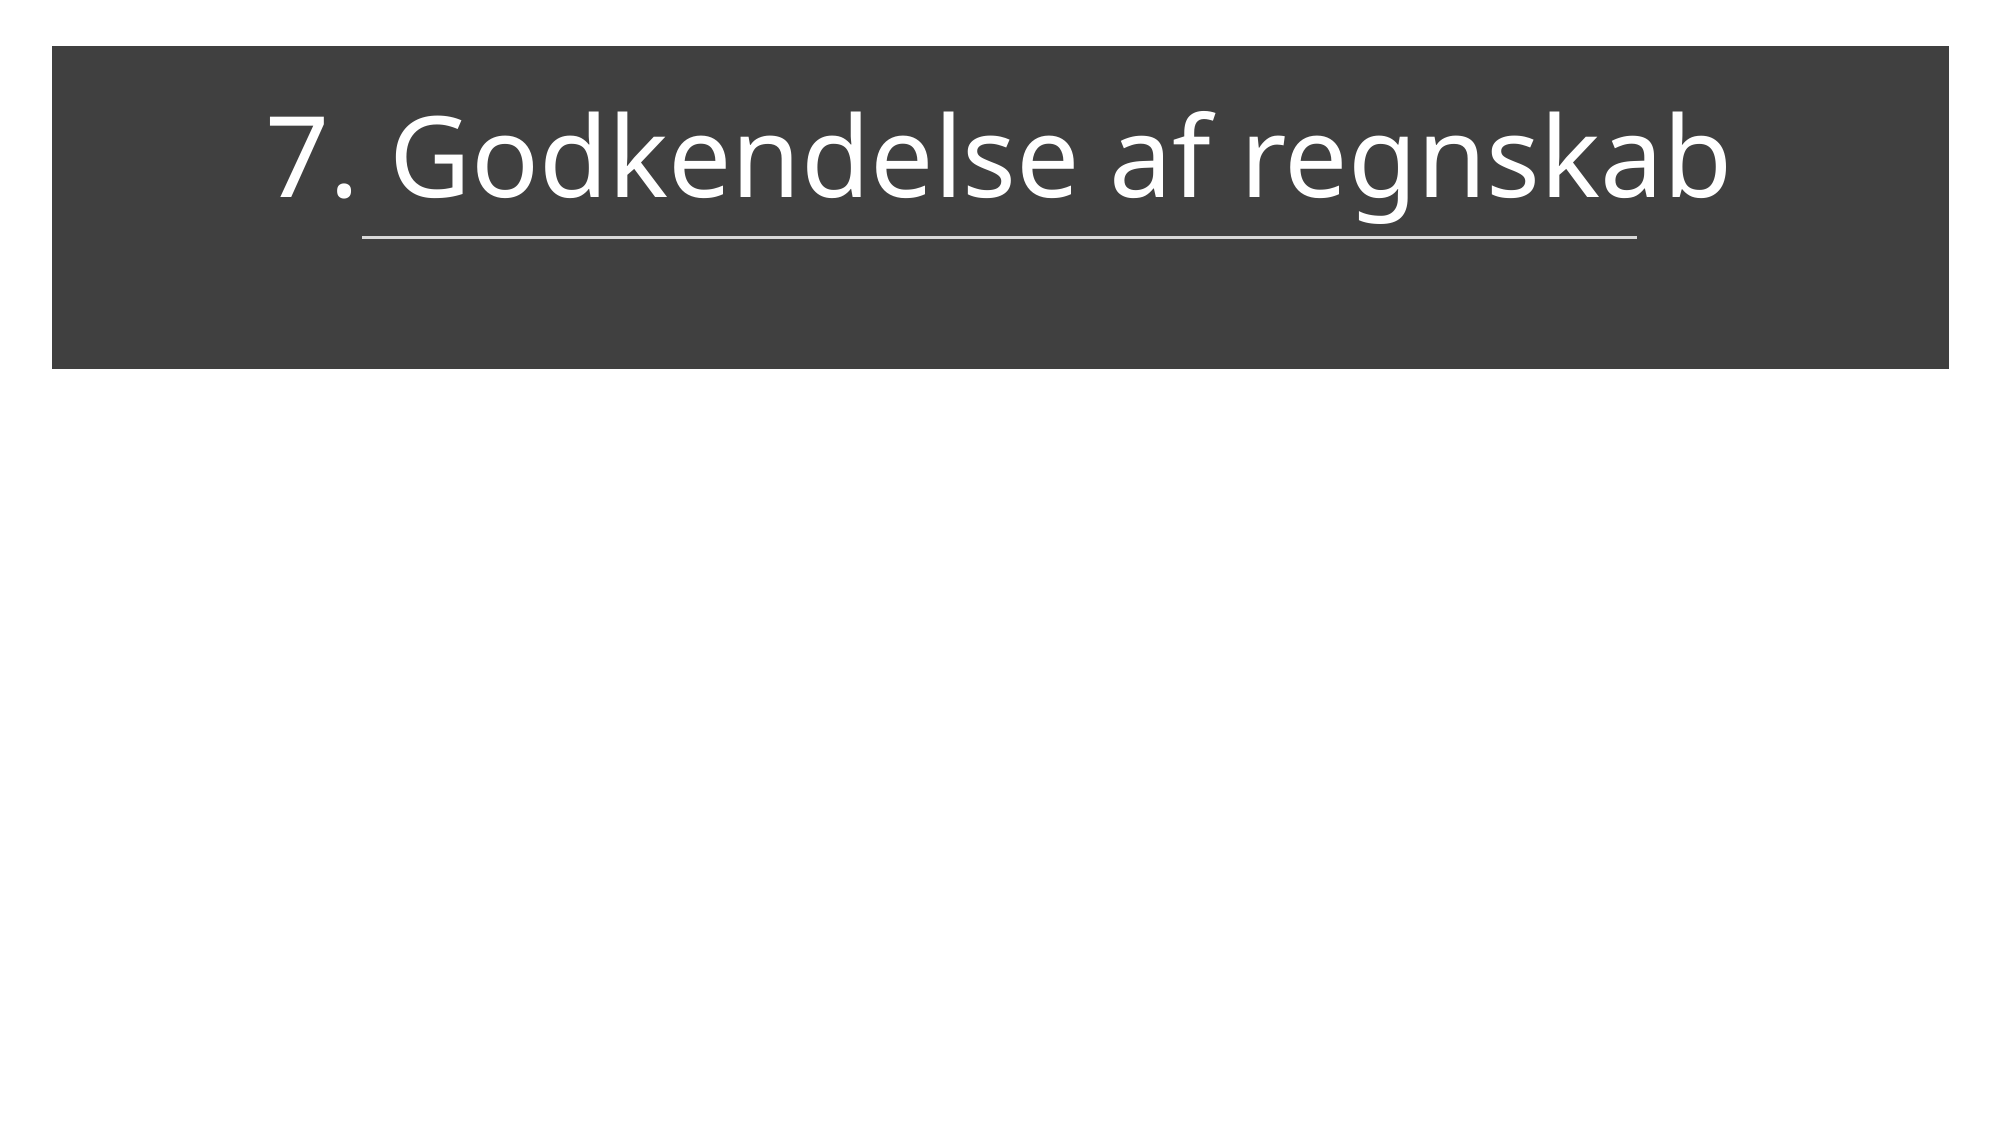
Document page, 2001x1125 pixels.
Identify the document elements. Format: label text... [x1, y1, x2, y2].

title 7. Godkendelse af regnskab [86, 76, 1914, 230]
text_box [61, 55, 1939, 360]
